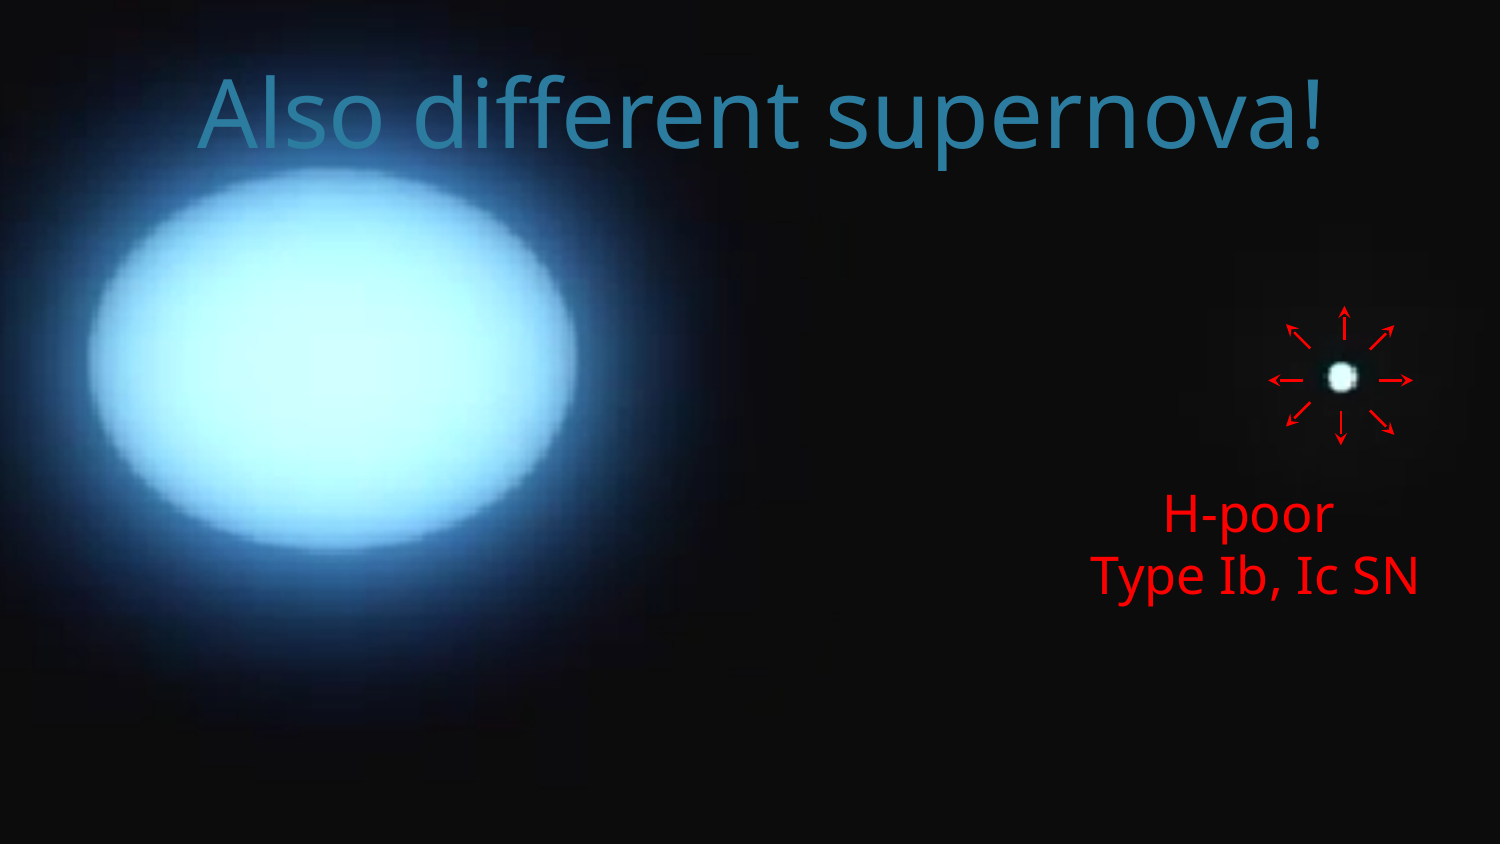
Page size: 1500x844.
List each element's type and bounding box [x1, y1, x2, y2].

text_box [1267, 305, 1414, 446]
picture [0, 0, 1500, 844]
